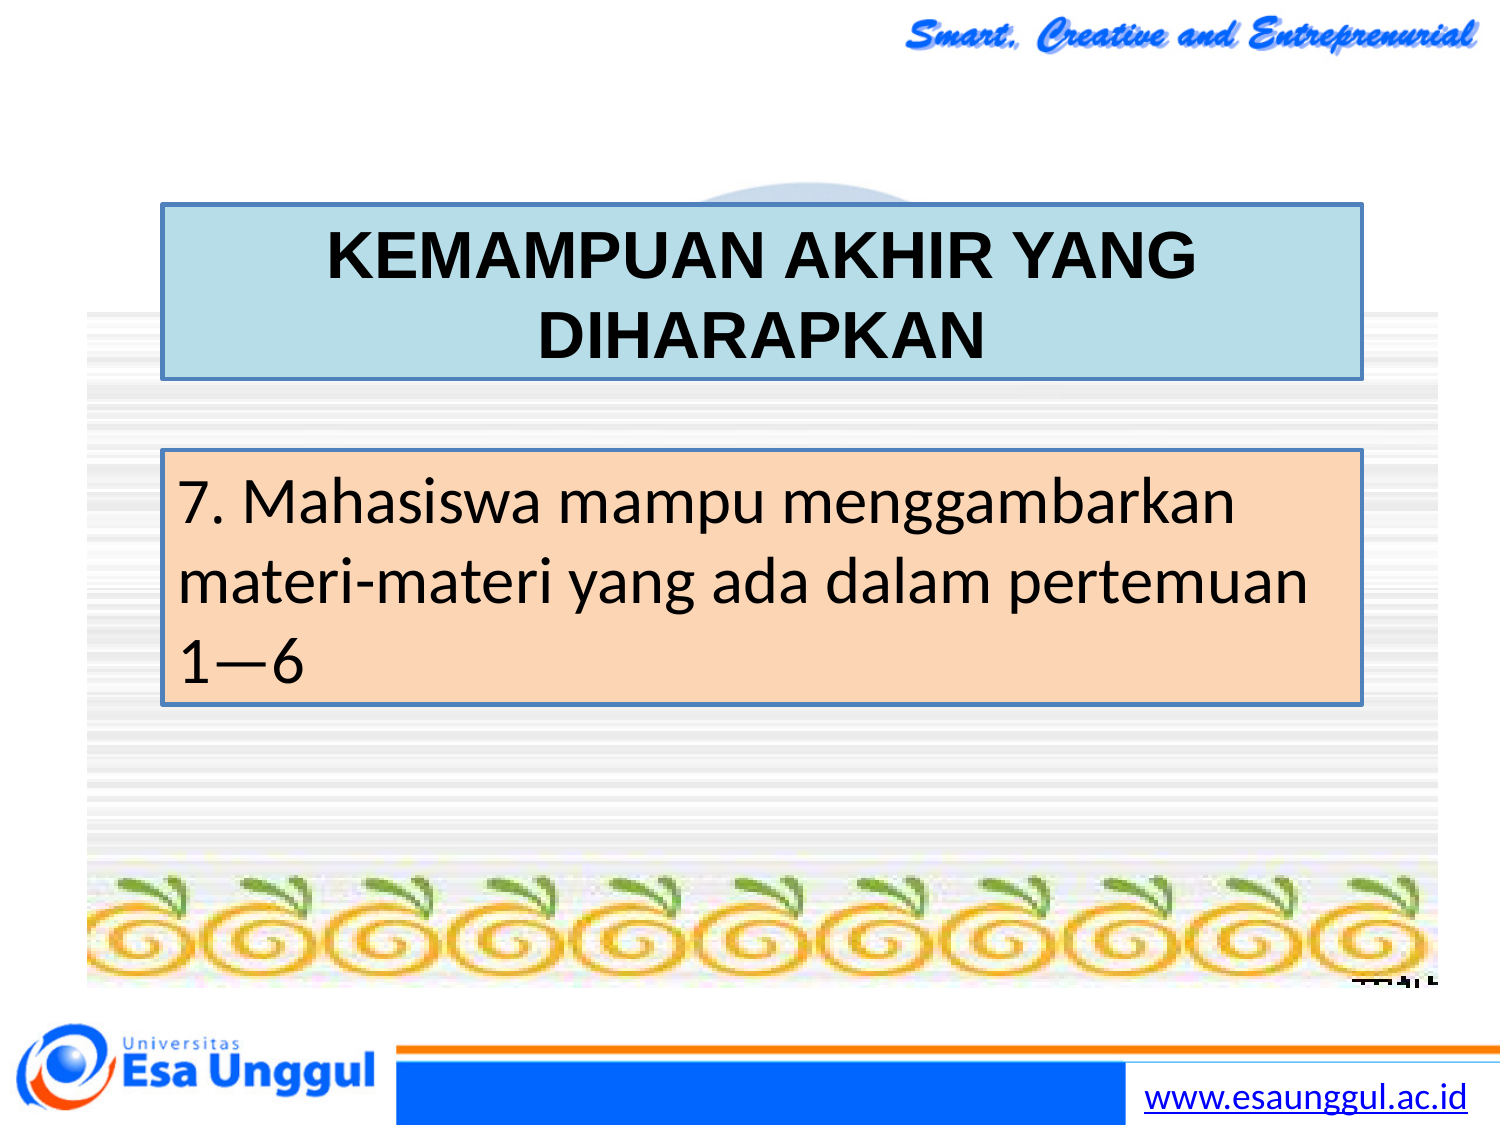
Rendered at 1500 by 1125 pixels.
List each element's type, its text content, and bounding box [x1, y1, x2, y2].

picture [0, 0, 1500, 1125]
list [87, 312, 1438, 988]
text_box KEMAMPUAN AKHIR YANG DIHARAPKAN [160, 202, 1364, 310]
